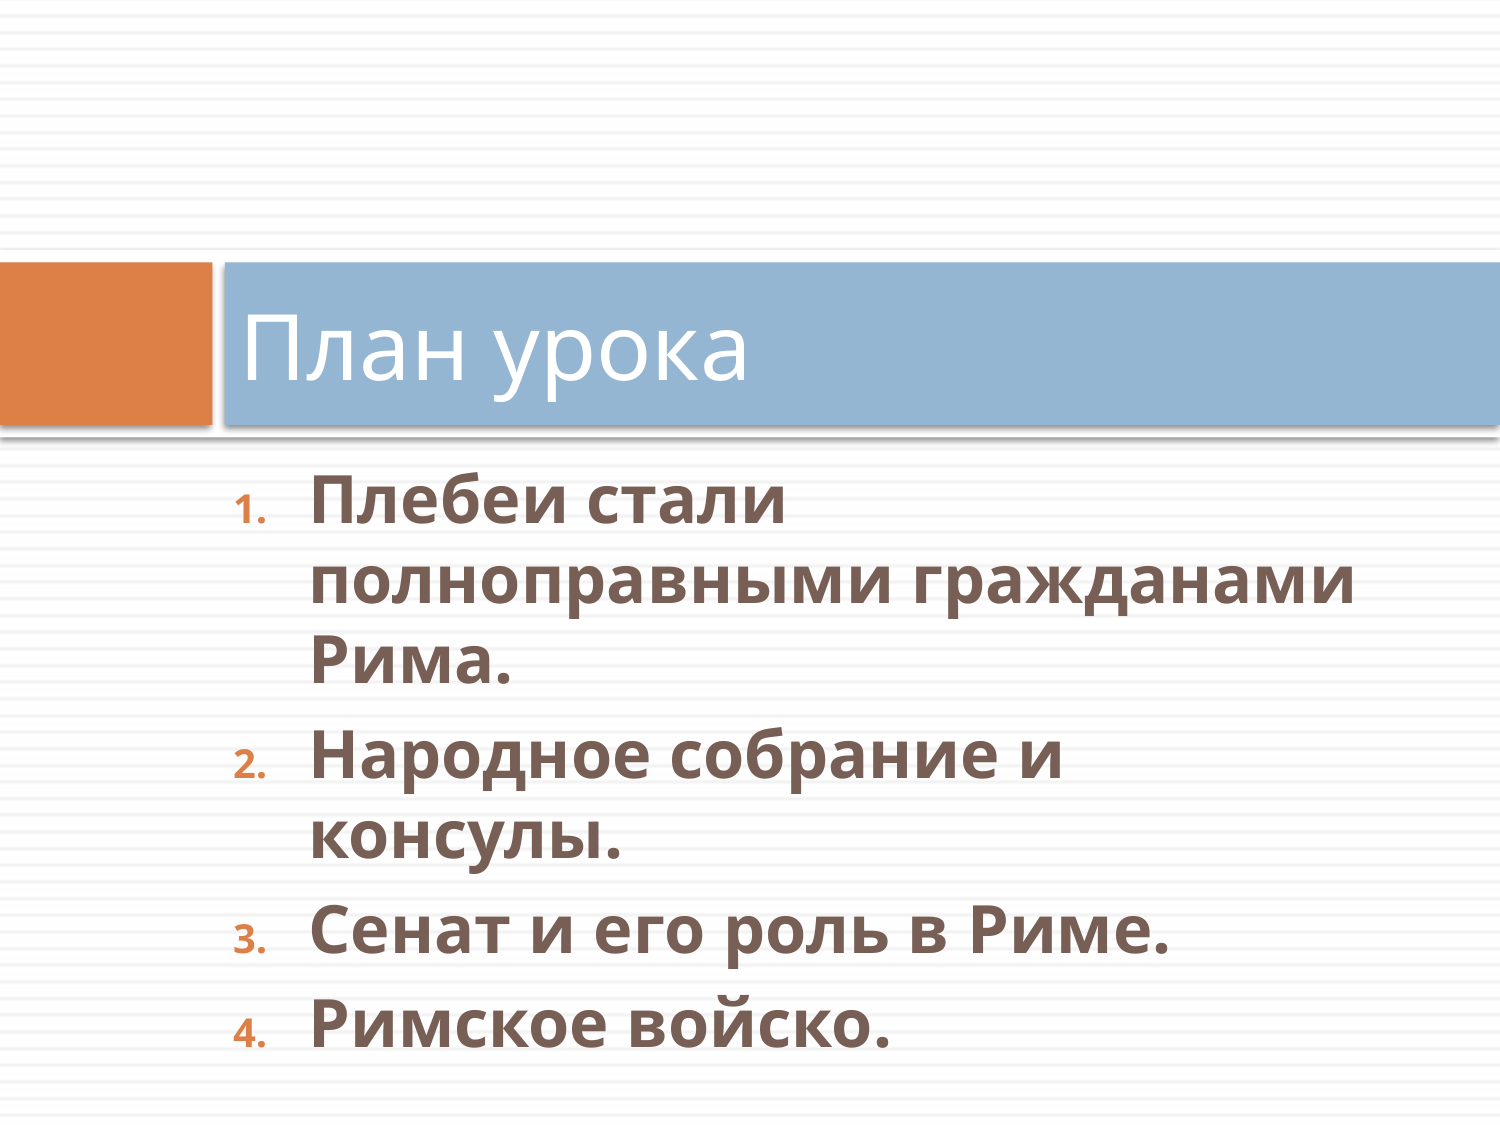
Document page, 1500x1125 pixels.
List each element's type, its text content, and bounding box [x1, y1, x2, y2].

list Плебеи стали полноправными гражданами Рима. Народное собрание и консулы. Сенат и его роль в Риме. Римское войско. [218, 450, 1394, 725]
title План урока [225, 262, 1475, 425]
